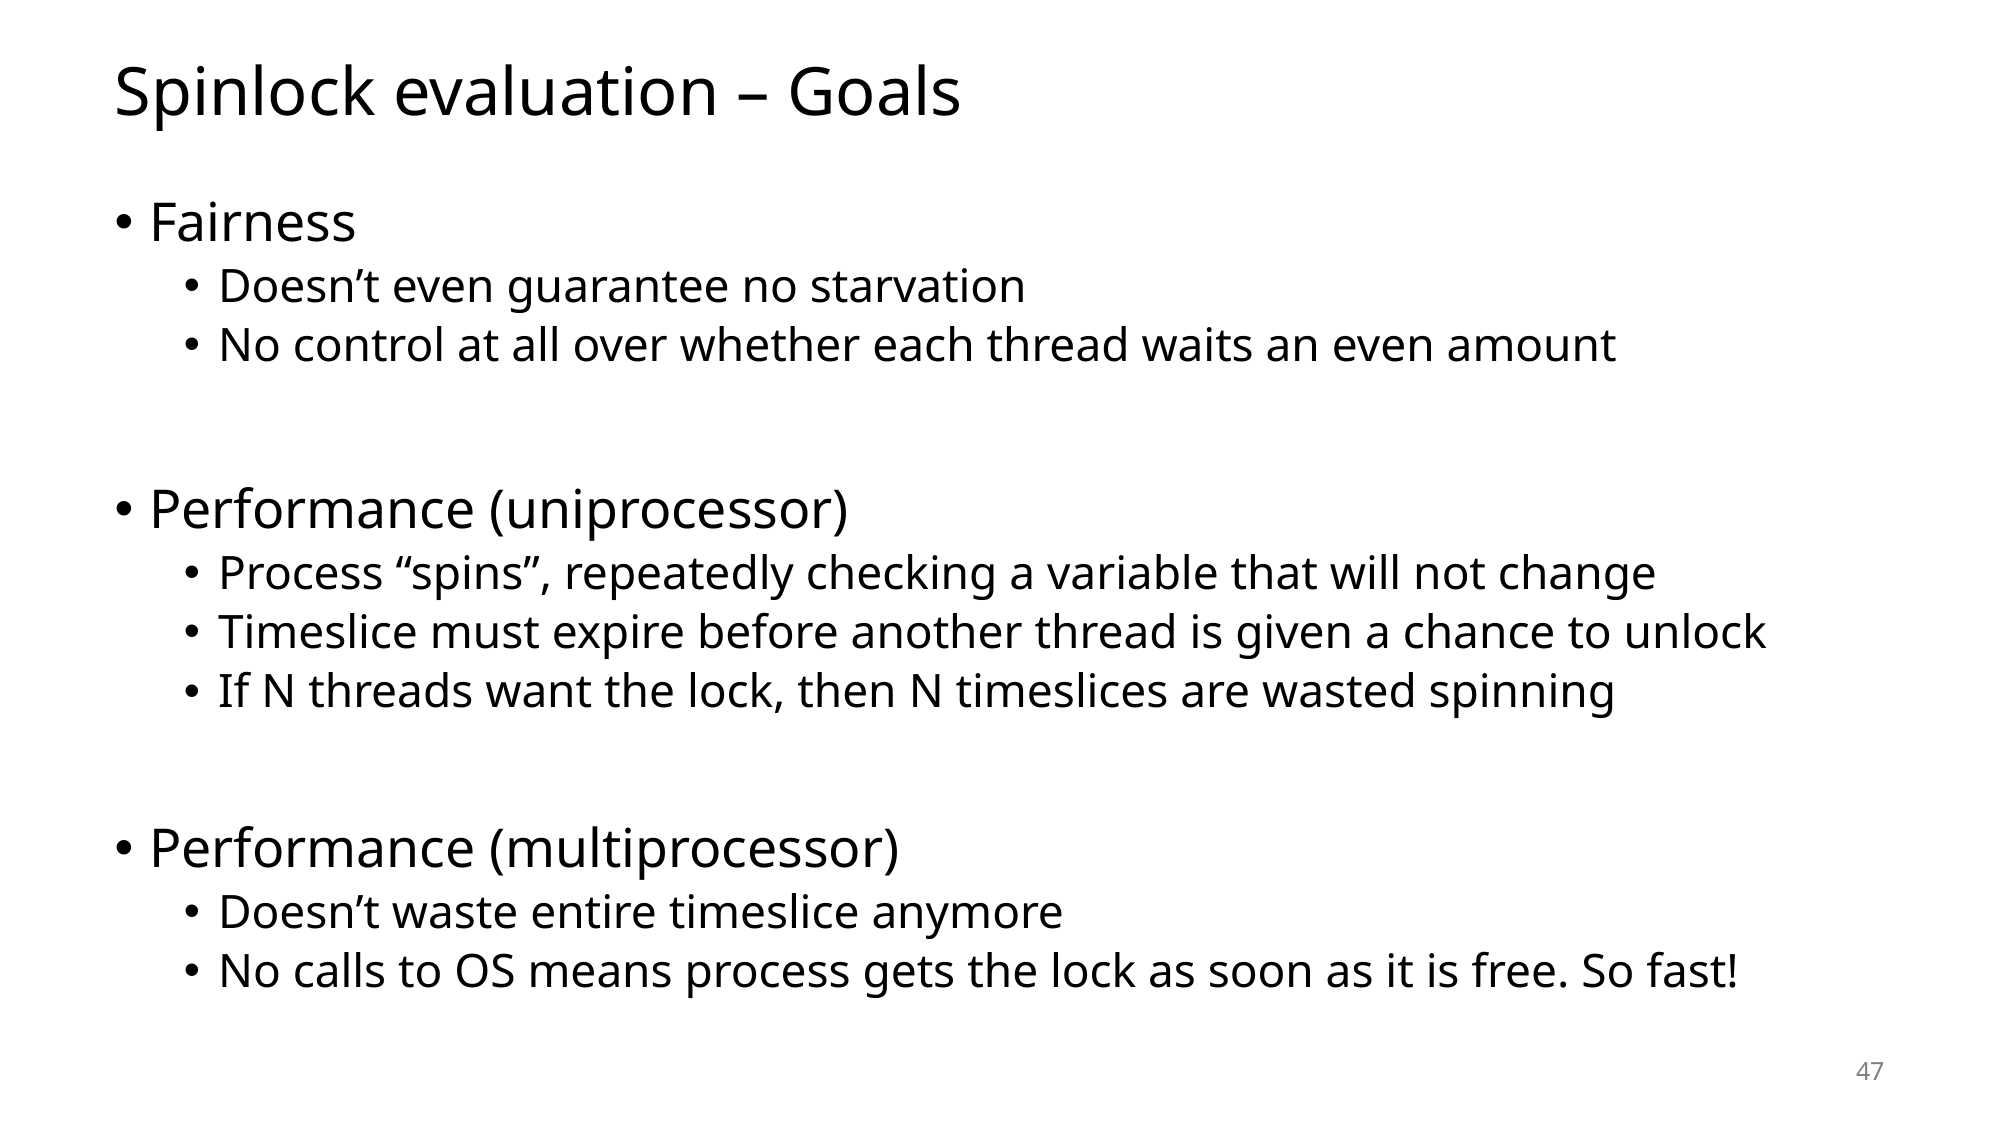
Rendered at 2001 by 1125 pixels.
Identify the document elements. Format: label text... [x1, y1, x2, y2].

title Spinlock evaluation – Goals [99, 37, 1900, 150]
list Fairness Doesn’t even guarantee no starvation No control at all over whether each thread waits an even amount Performance (uniprocessor) Process “spins”, repeatedly checking a variable that will not change Timeslice must expire before another thread is given a chance to unlock If N threads want the lock, then N timeslices are wasted spinning Performance (multiprocessor) Doesn’t waste entire timeslice anymore No calls to OS means process gets the lock as soon as it is free. So fast! [99, 187, 1900, 1013]
slide_number 47 [1749, 1042, 1900, 1103]
